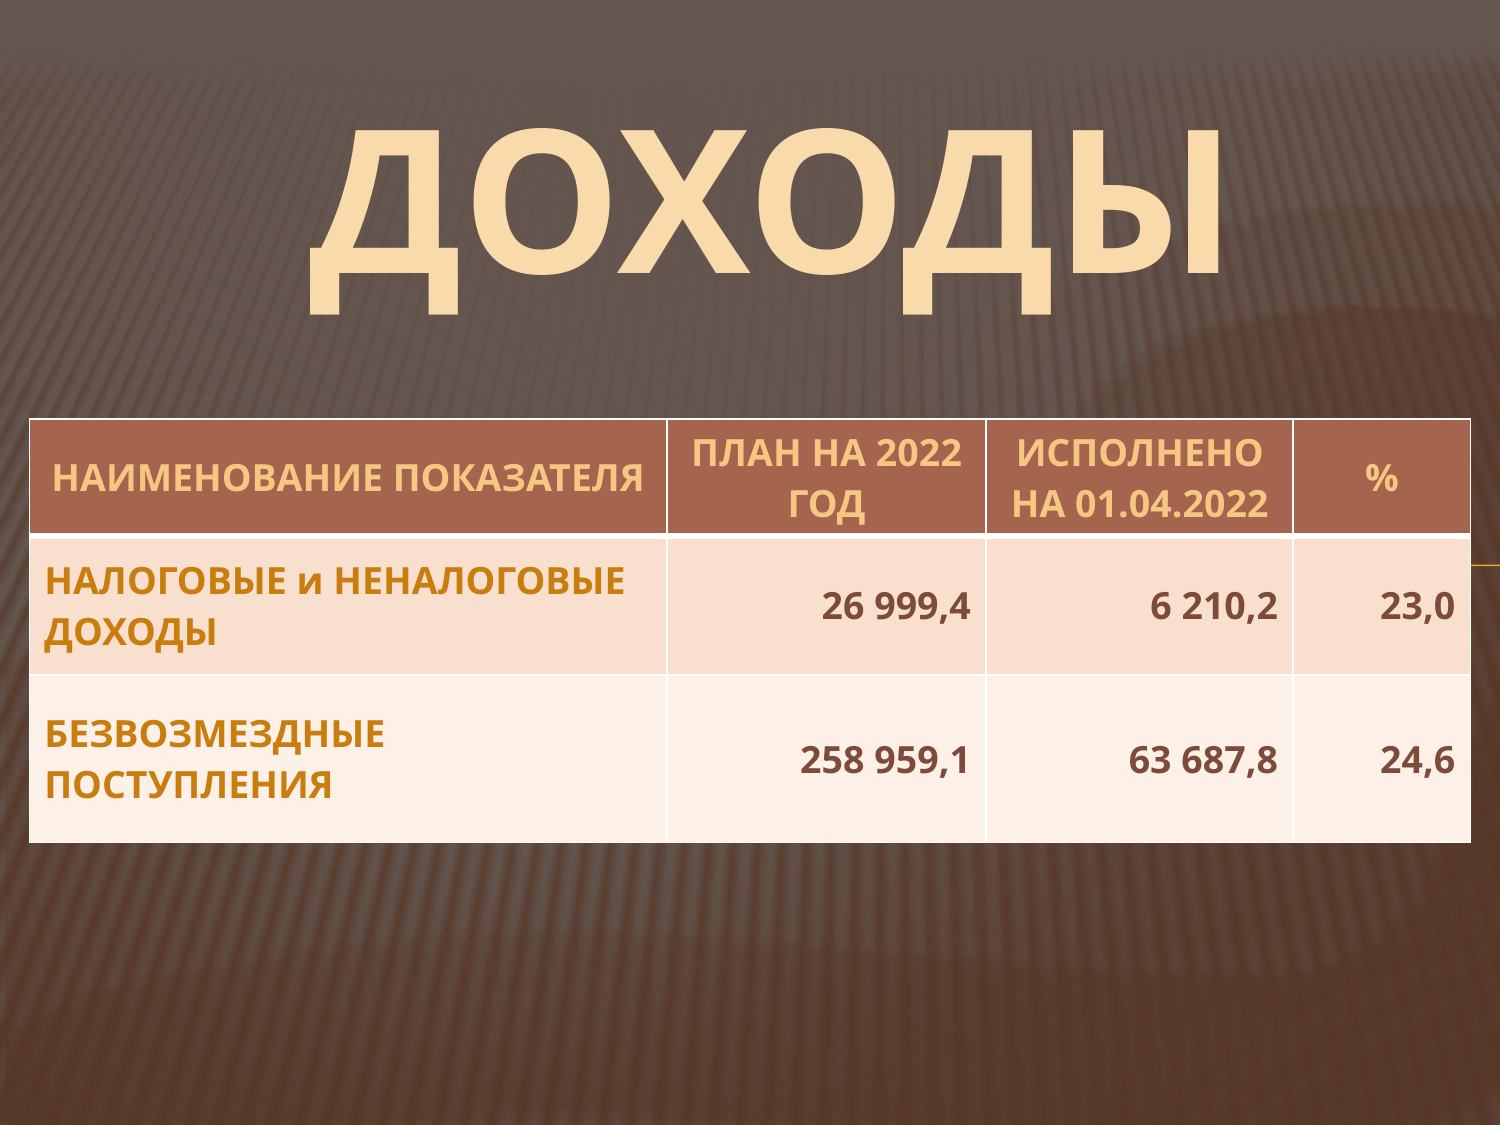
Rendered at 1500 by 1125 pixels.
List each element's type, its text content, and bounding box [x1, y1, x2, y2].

title ДОХОДЫ [135, 66, 1411, 290]
table_cell 26 999,4 [668, 539, 985, 674]
table_cell НАЛОГОВЫЕ и НЕНАЛОГОВЫЕ ДОХОДЫ [30, 539, 666, 674]
table_header % [1294, 420, 1470, 533]
table_cell 24,6 [1294, 676, 1470, 842]
table_cell 23,0 [1294, 539, 1470, 674]
table_cell 63 687,8 [987, 676, 1292, 842]
table_cell 6 210,2 [987, 539, 1292, 674]
table_header ПЛАН НА 2022 ГОД [668, 420, 985, 533]
table_cell 258 959,1 [668, 676, 985, 842]
table_header ИСПОЛНЕНО НА 01.04.2022 [987, 420, 1292, 533]
table_cell БЕЗВОЗМЕЗДНЫЕ ПОСТУПЛЕНИЯ [30, 676, 666, 842]
table_header НАИМЕНОВАНИЕ ПОКАЗАТЕЛЯ [30, 420, 666, 533]
